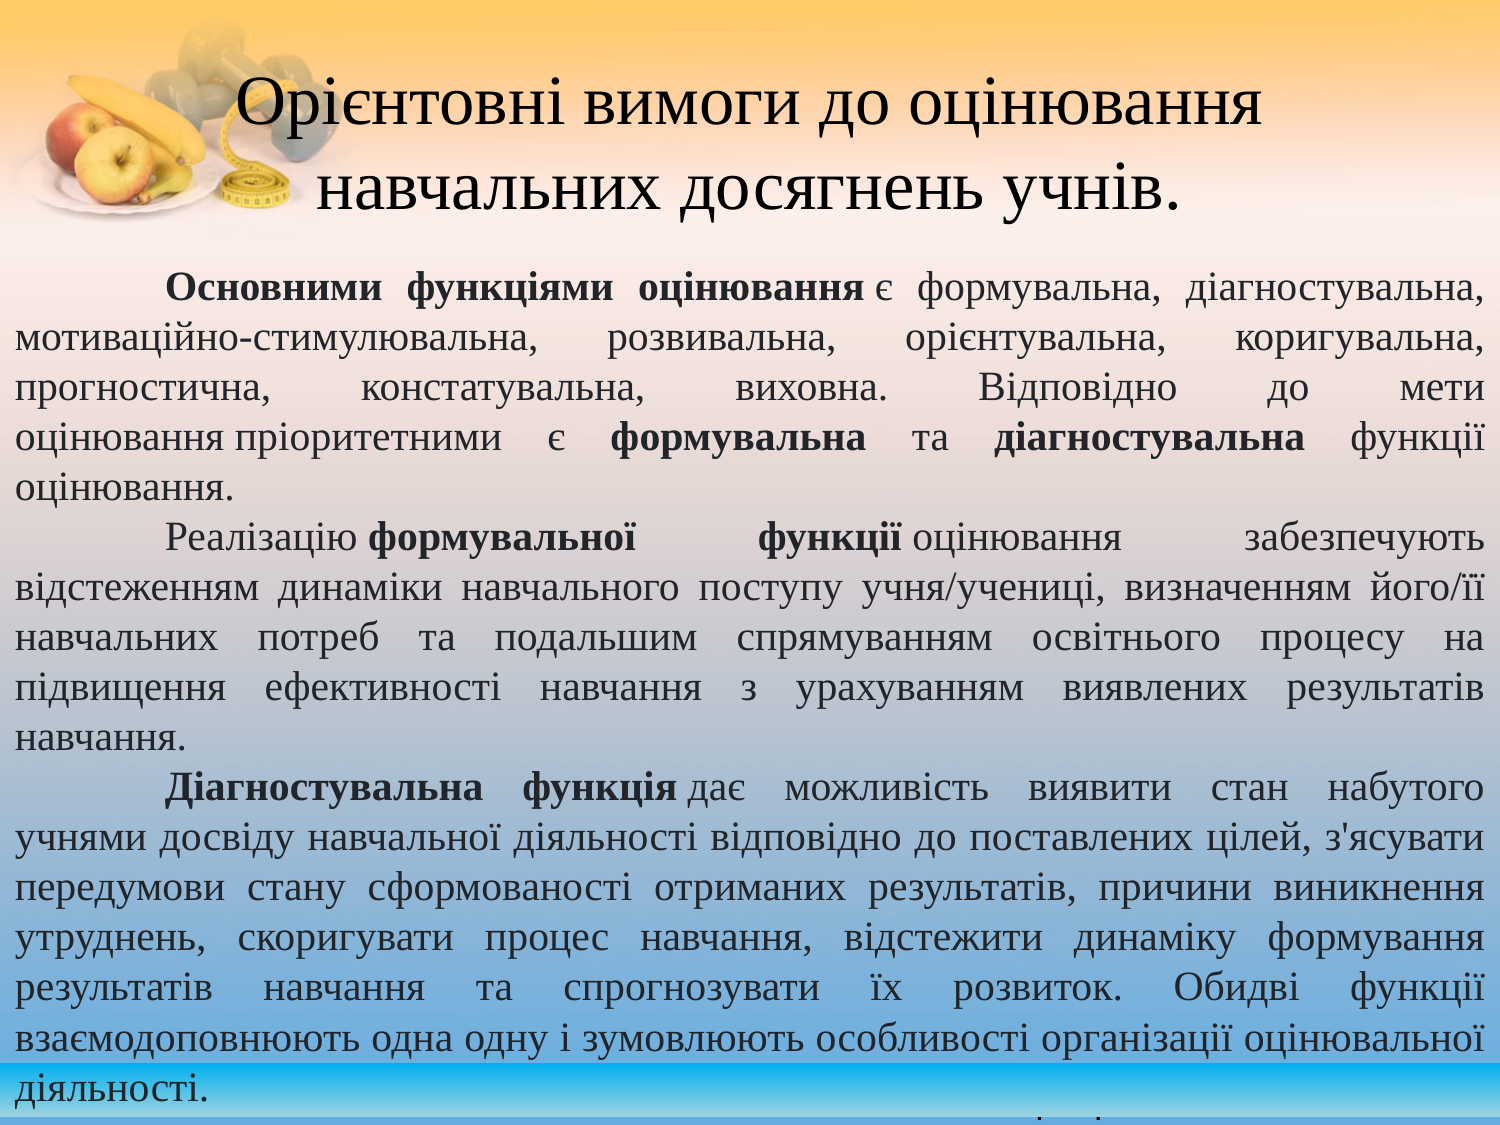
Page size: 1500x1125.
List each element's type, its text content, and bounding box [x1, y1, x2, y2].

title Орієнтовні вимоги до оцінювання навчальних досягнень учнів. [75, 45, 1425, 233]
text_box Основними функціями оцінювання є формувальна, діагностувальна, мотиваційно-стимулювальна, розвивальна, орієнтувальна, коригувальна, прогностична, констатувальна, виховна. Відповідно до мети оцінювання пріоритетними є формувальна та діагностувальна функції оцінювання. Реалізацію формувальної функції оцінювання забезпечують відстеженням динаміки навчального поступу учня/учениці, визначенням його/її навчальних потреб та подальшим спрямуванням освітнього процесу на підвищення ефективності навчання з урахуванням виявлених результатів навчання. Діагностувальна функція дає можливість виявити стан набутого учнями досвіду навчальної діяльності відповідно до поставлених цілей, з'ясувати передумови стану сформованості отриманих результатів, причини виникнення утруднень, скоригувати процес навчання, відстежити динаміку формування результатів навчання та спрогнозувати їх розвиток. Обидві функції взаємодоповнюють одна одну і зумовлюють особливості організації оцінювальної діяльності. [0, 251, 1500, 1117]
picture [0, 1117, 1500, 1125]
picture [0, 0, 1500, 251]
